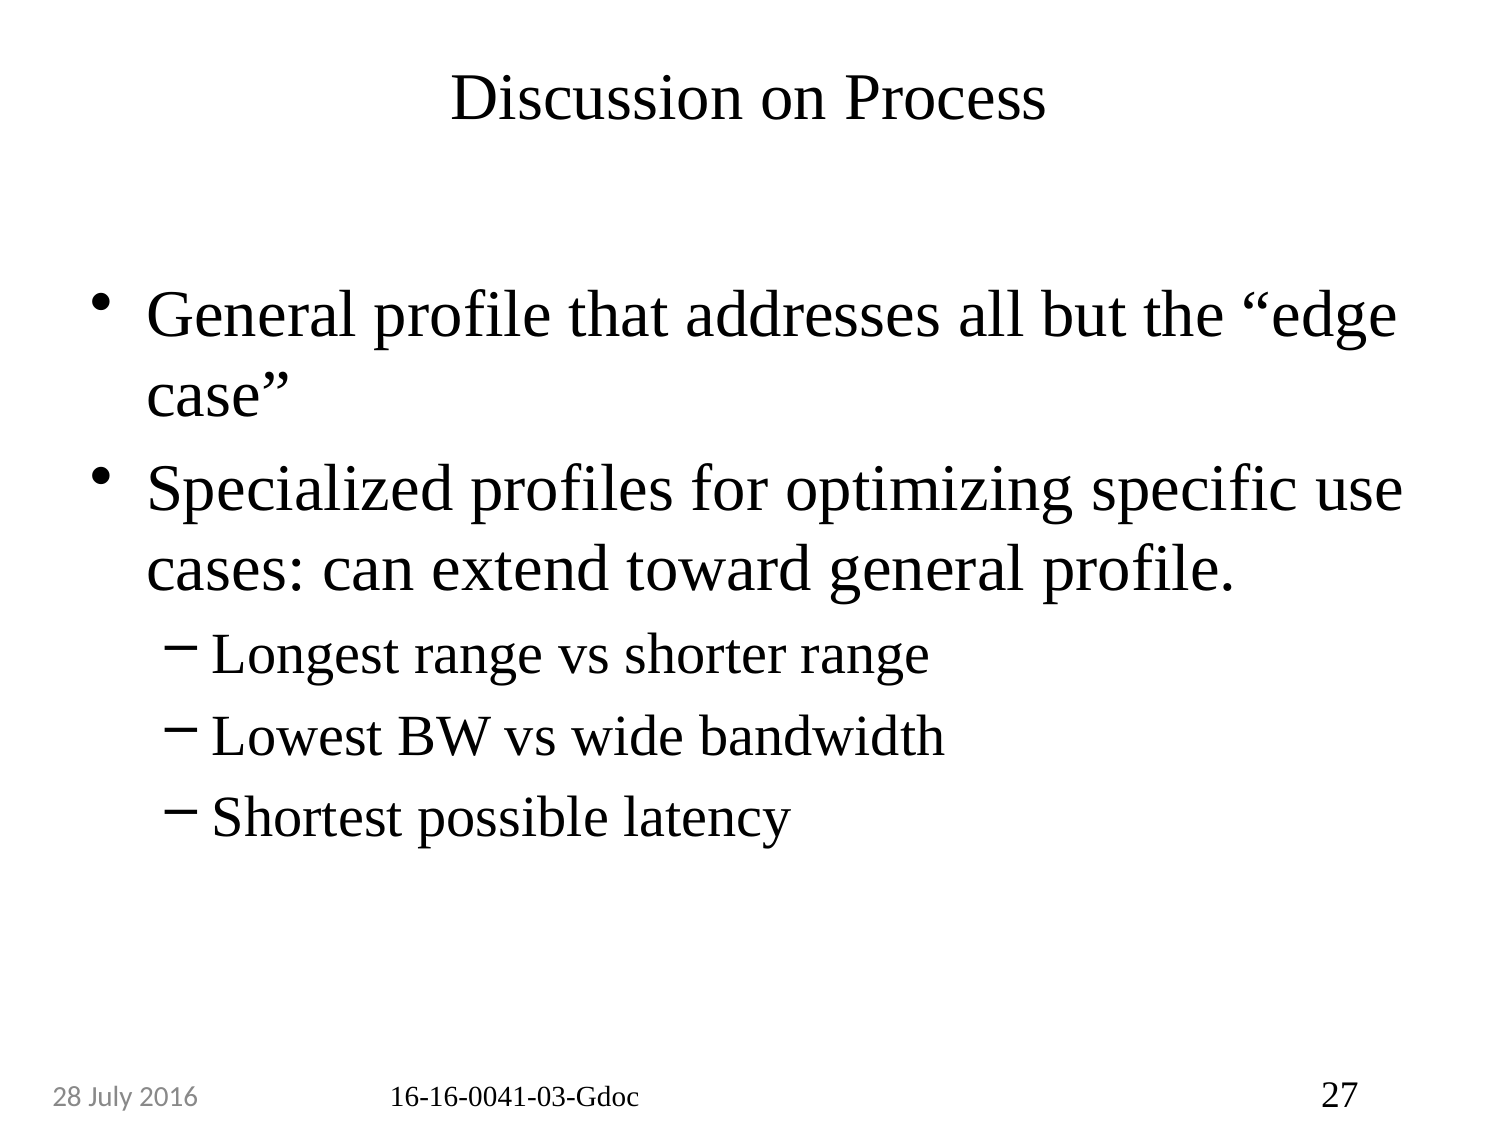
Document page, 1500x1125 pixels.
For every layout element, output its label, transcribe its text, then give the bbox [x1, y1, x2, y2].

title Discussion on Process [75, 45, 1425, 233]
list General profile that addresses all but the “edge case” Specialized profiles for optimizing specific use cases: can extend toward general profile. Longest range vs shorter range Lowest BW vs wide bandwidth Shortest possible latency [75, 262, 1425, 1005]
